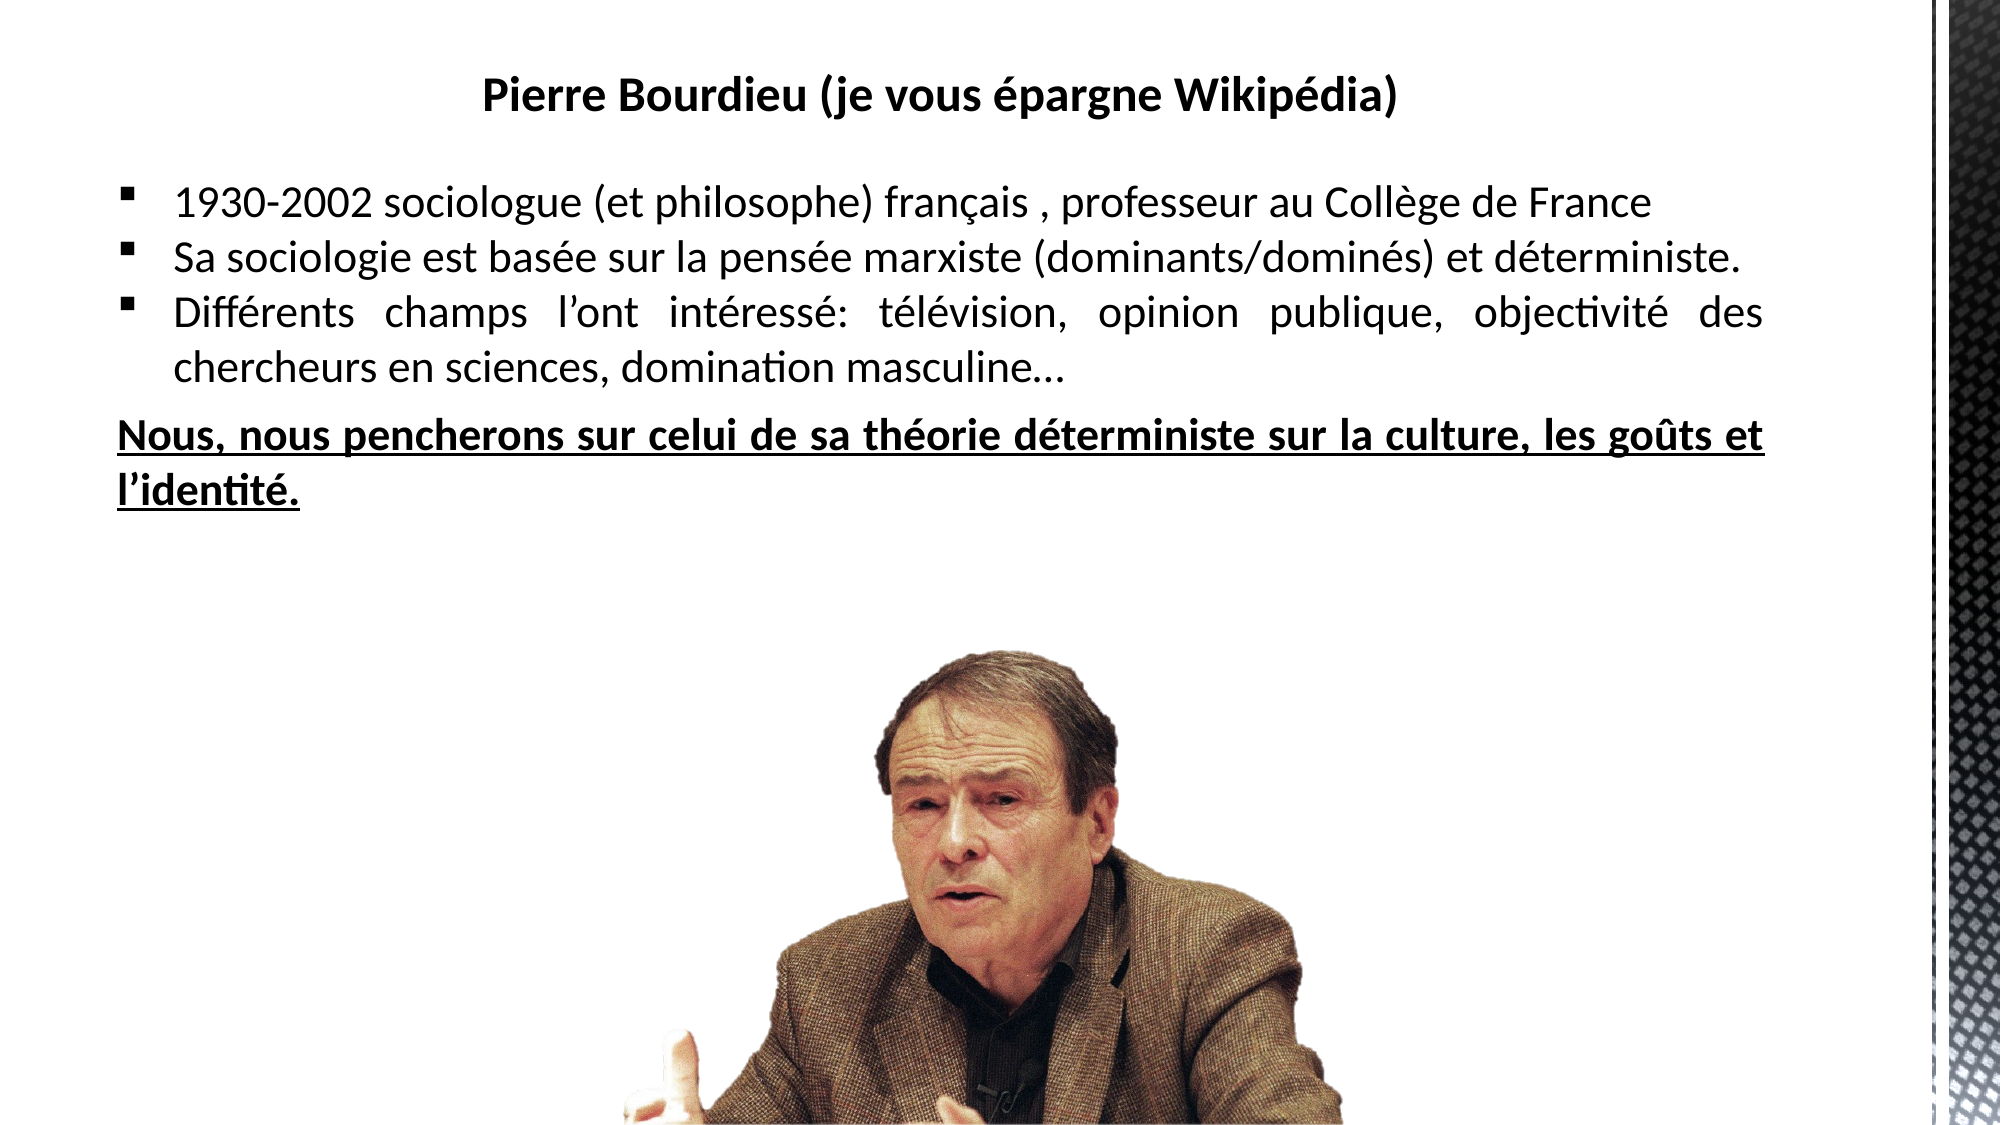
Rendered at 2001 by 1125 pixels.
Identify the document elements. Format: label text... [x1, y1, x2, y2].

text_box Pierre Bourdieu (je vous épargne Wikipédia) 1930-2002 sociologue (et philosophe) français , professeur au Collège de France Sa sociologie est basée sur la pensée marxiste (dominants/dominés) et déterministe. Différents champs l’ont intéressé: télévision, opinion publique, objectivité des chercheurs en sciences, domination masculine… Nous, nous pencherons sur celui de sa théorie déterministe sur la culture, les goûts et l’identité. [102, 54, 1780, 522]
picture [1929, 0, 2000, 1125]
picture [538, 639, 1414, 1125]
